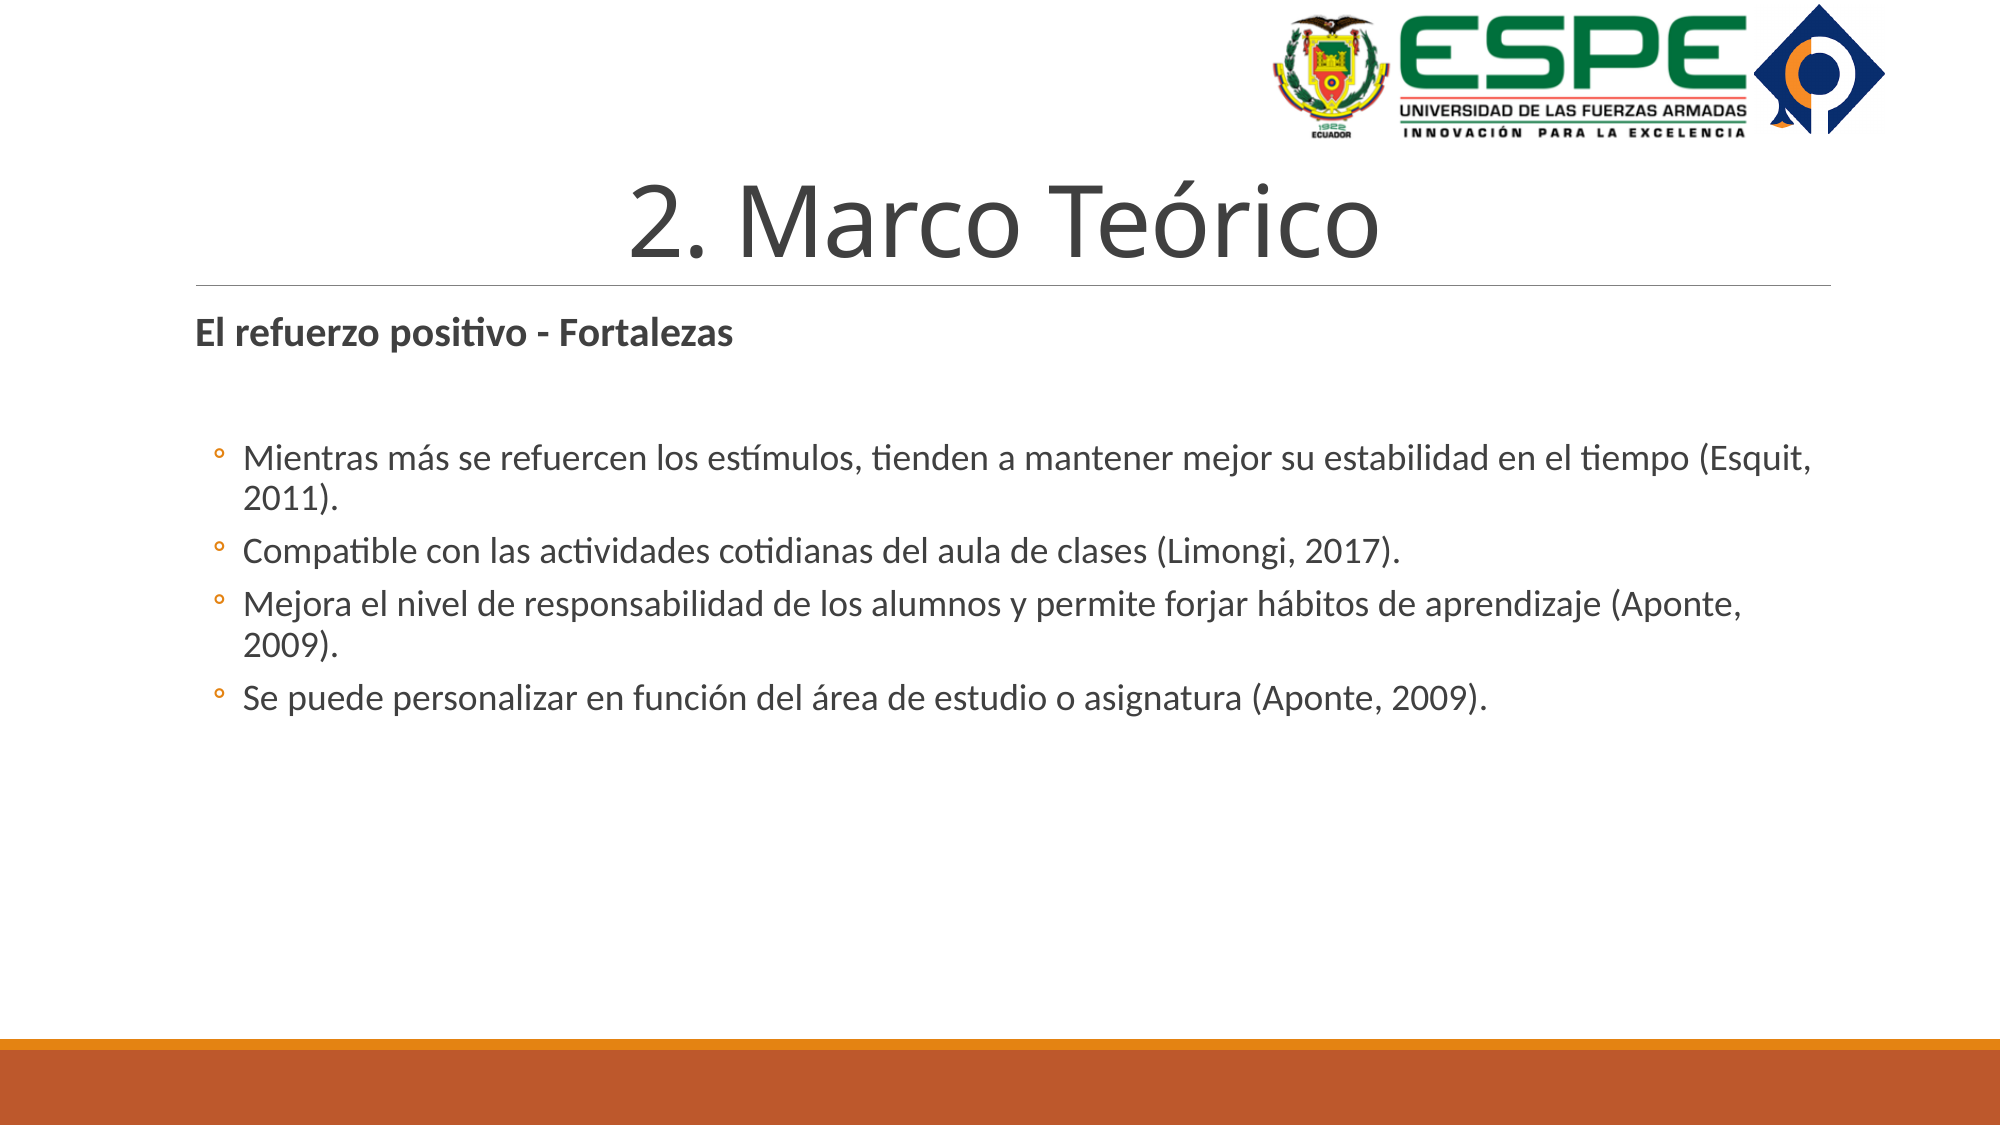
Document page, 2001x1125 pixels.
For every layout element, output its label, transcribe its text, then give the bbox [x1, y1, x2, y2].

title 2. Marco Teórico [180, 47, 1830, 285]
picture [1267, 4, 1885, 144]
list El refuerzo positivo - Fortalezas Mientras más se refuercen los estímulos, tienden a mantener mejor su estabilidad en el tiempo (Esquit, 2011). Compatible con las actividades cotidianas del aula de clases (Limongi, 2017). Mejora el nivel de responsabilidad de los alumnos y permite forjar hábitos de aprendizaje (Aponte, 2009). Se puede personalizar en función del área de estudio o asignatura (Aponte, 2009). [180, 302, 1849, 963]
